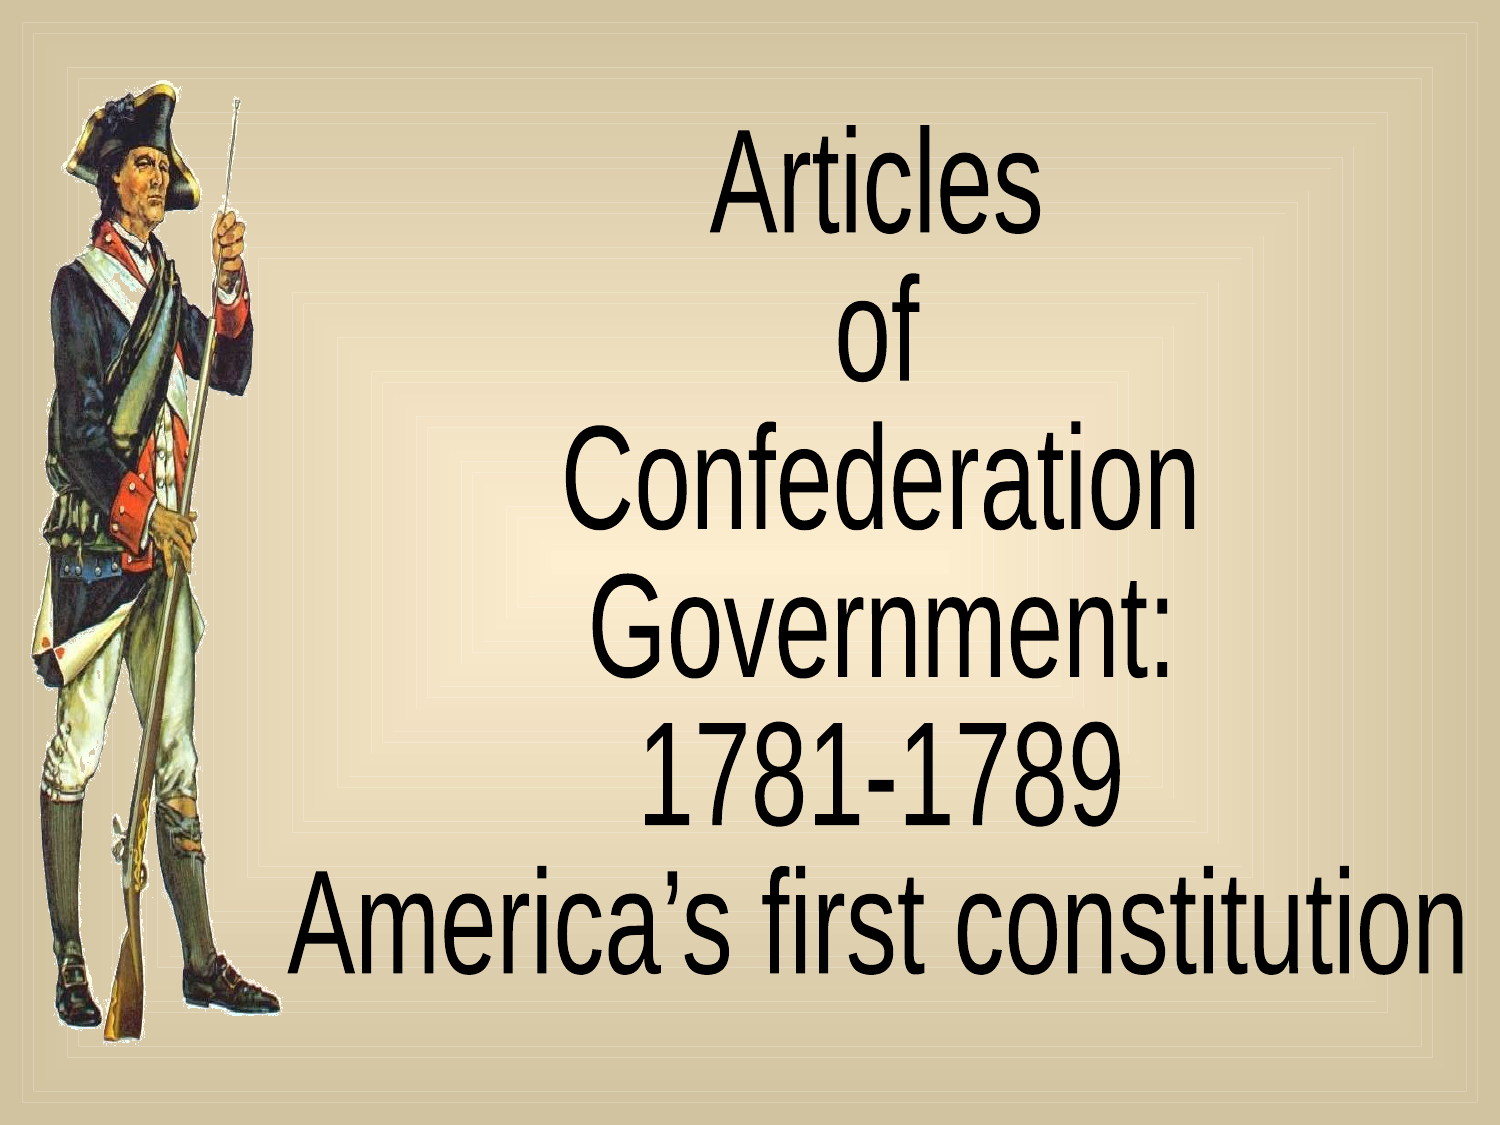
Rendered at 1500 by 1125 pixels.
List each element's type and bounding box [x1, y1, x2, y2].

picture [24, 75, 288, 1050]
